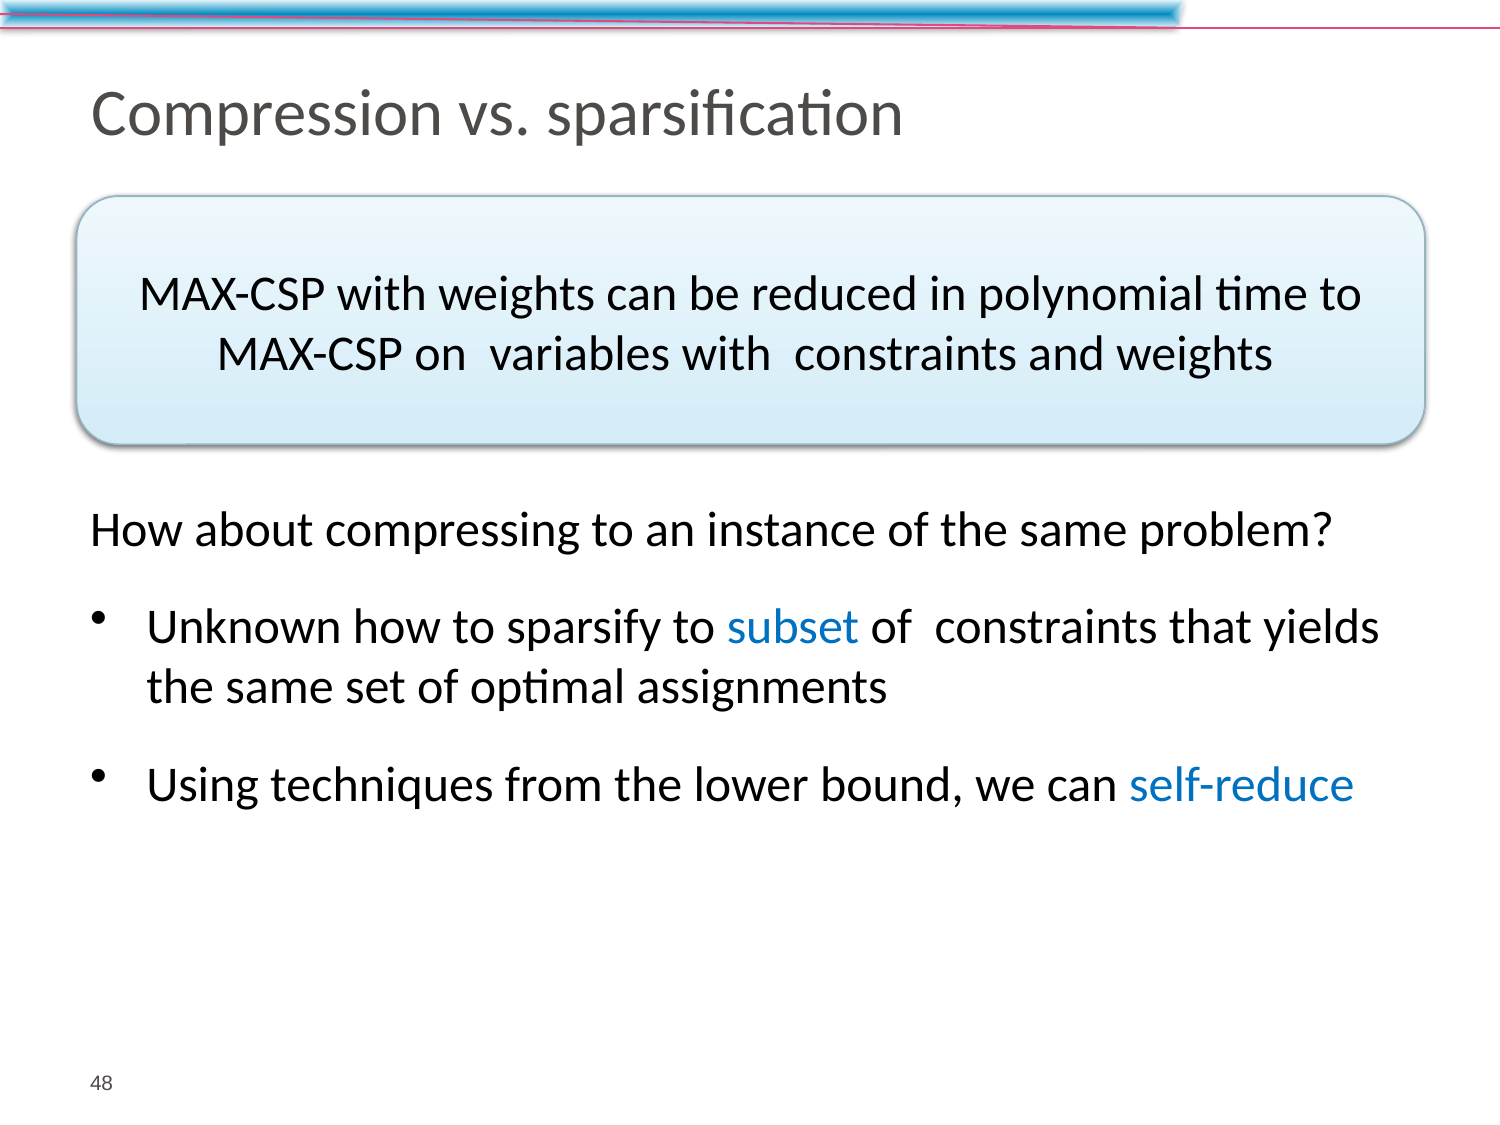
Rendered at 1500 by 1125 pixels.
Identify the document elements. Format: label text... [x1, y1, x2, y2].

slide_number 48 [75, 1069, 396, 1115]
title Compression vs. sparsification [76, 57, 1427, 161]
